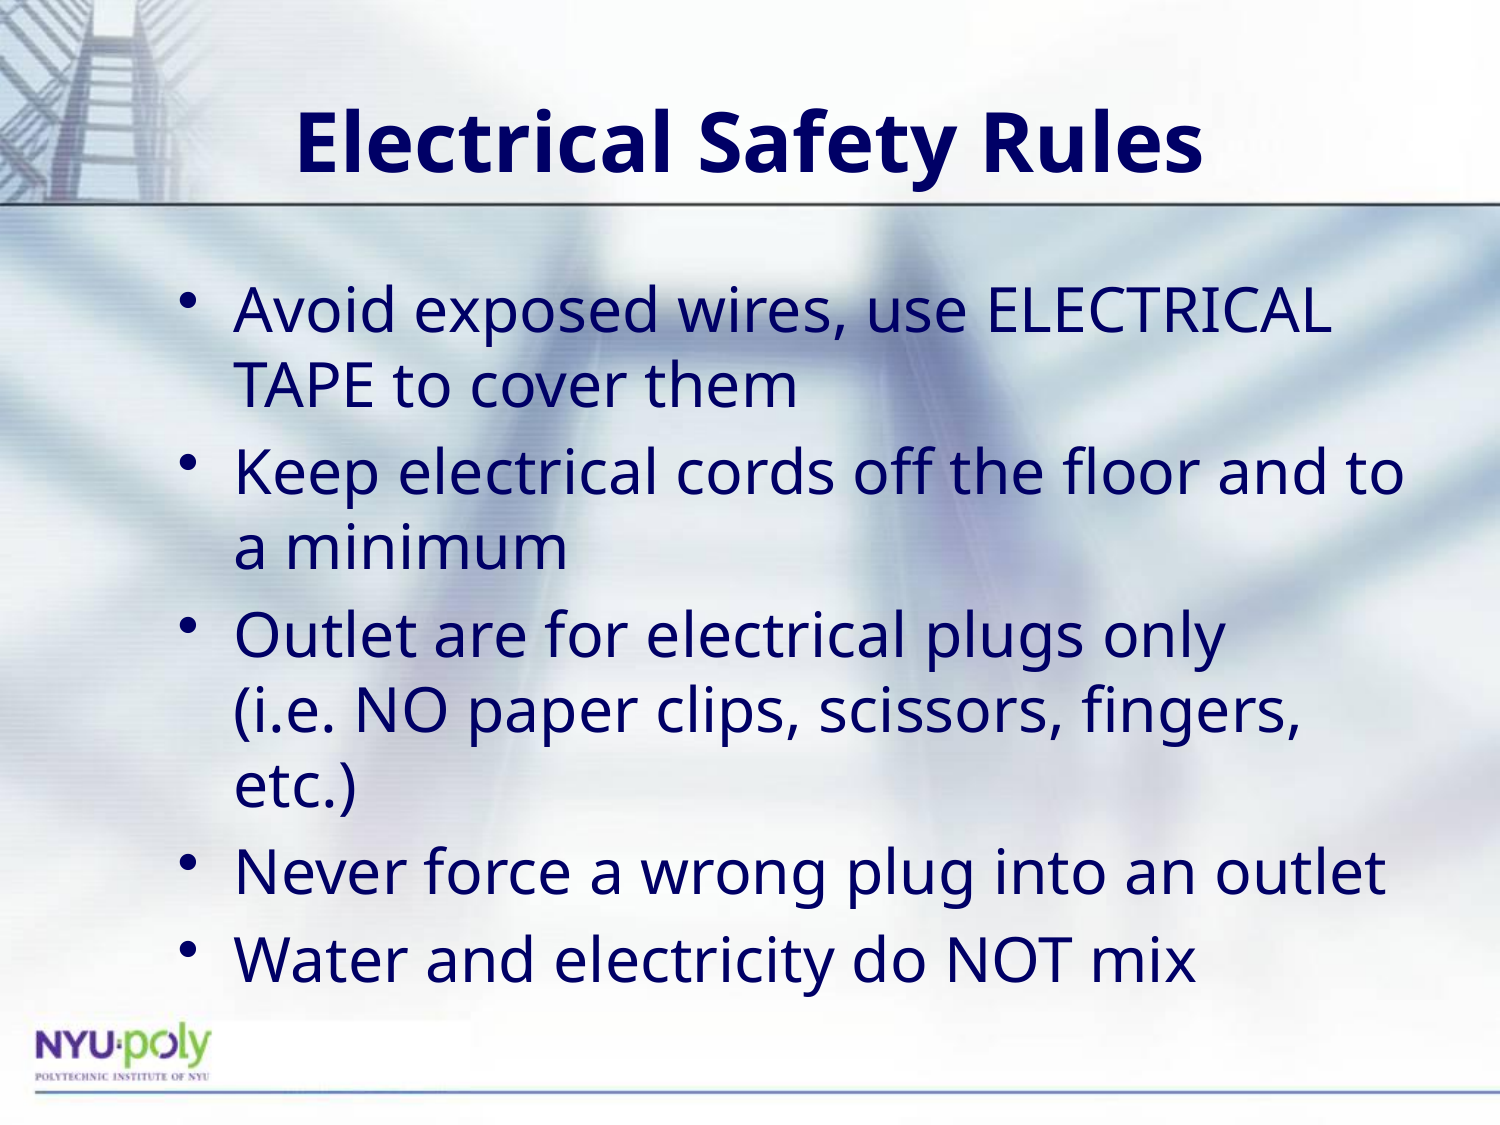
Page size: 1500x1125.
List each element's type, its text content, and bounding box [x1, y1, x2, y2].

picture [0, 0, 1500, 1125]
list Avoid exposed wires, use ELECTRICAL TAPE to cover them Keep electrical cords off the floor and to a minimum Outlet are for electrical plugs only (i.e. NO paper clips, scissors, fingers, etc.) Never force a wrong plug into an outlet Water and electricity do NOT mix [162, 262, 1438, 938]
title Electrical Safety Rules [74, 44, 1426, 233]
